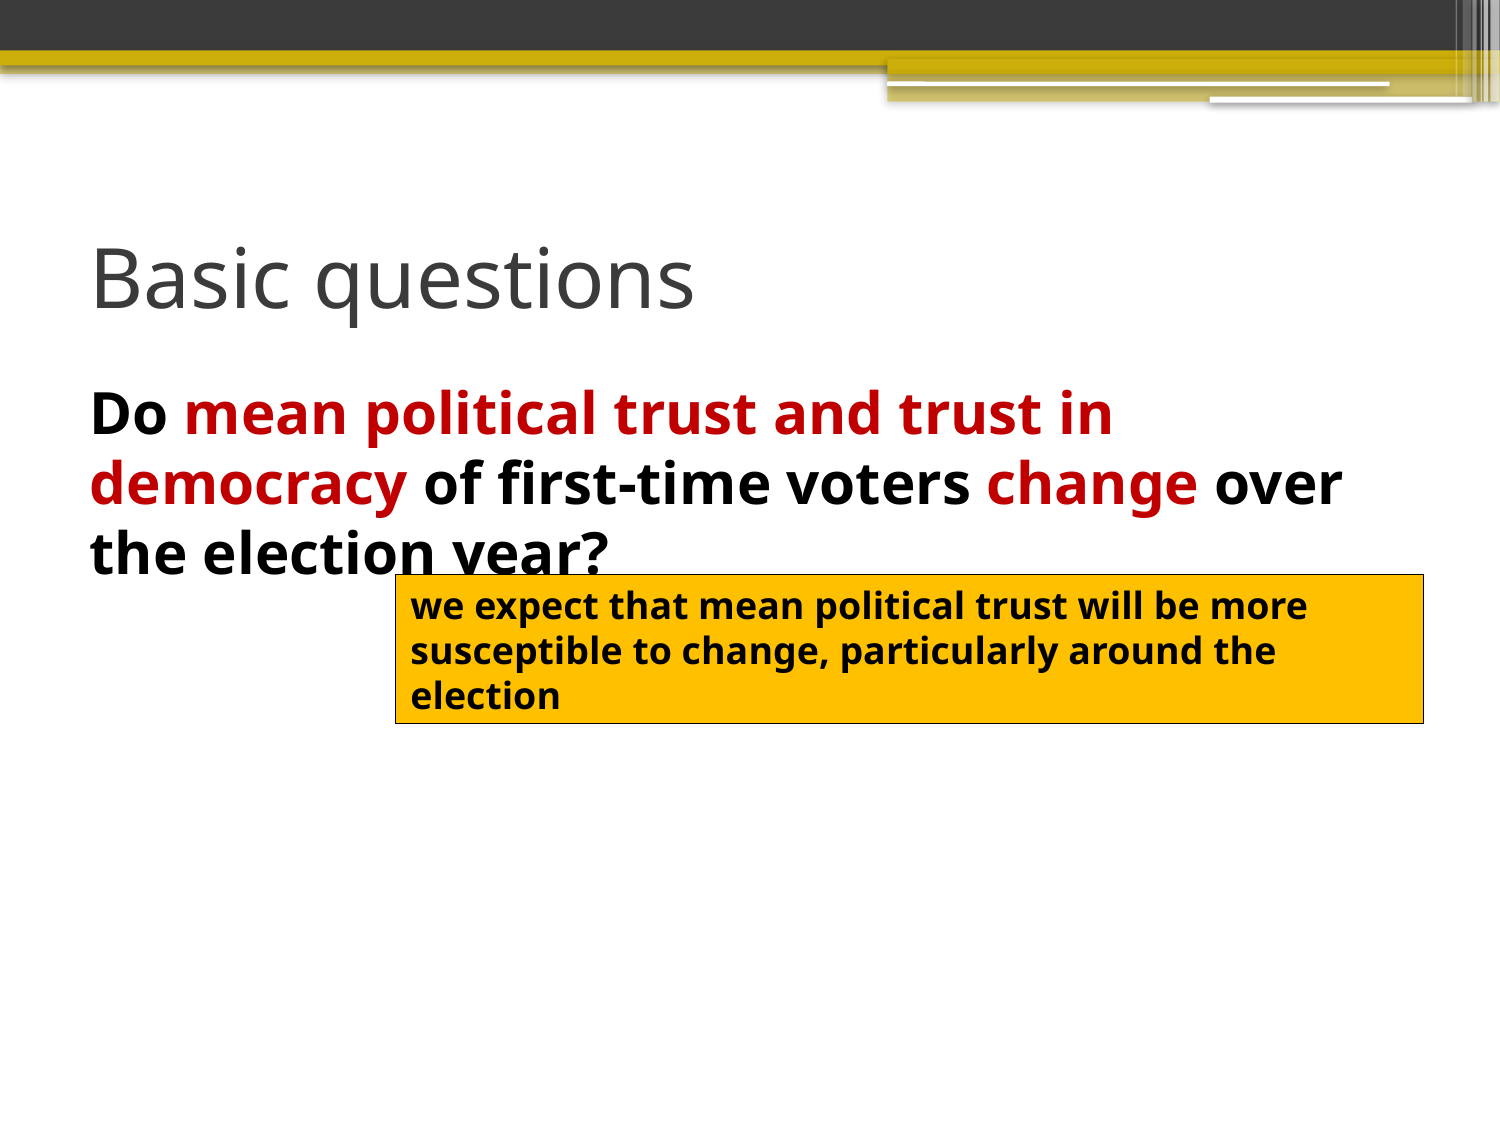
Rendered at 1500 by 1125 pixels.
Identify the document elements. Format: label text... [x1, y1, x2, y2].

list Do mean political trust and trust in democracy of first-time voters change over the election year? [75, 368, 1436, 1079]
title Basic questions [75, 187, 1425, 363]
text_box we expect that mean political trust will be more susceptible to change, particularly around the election [395, 574, 1424, 724]
